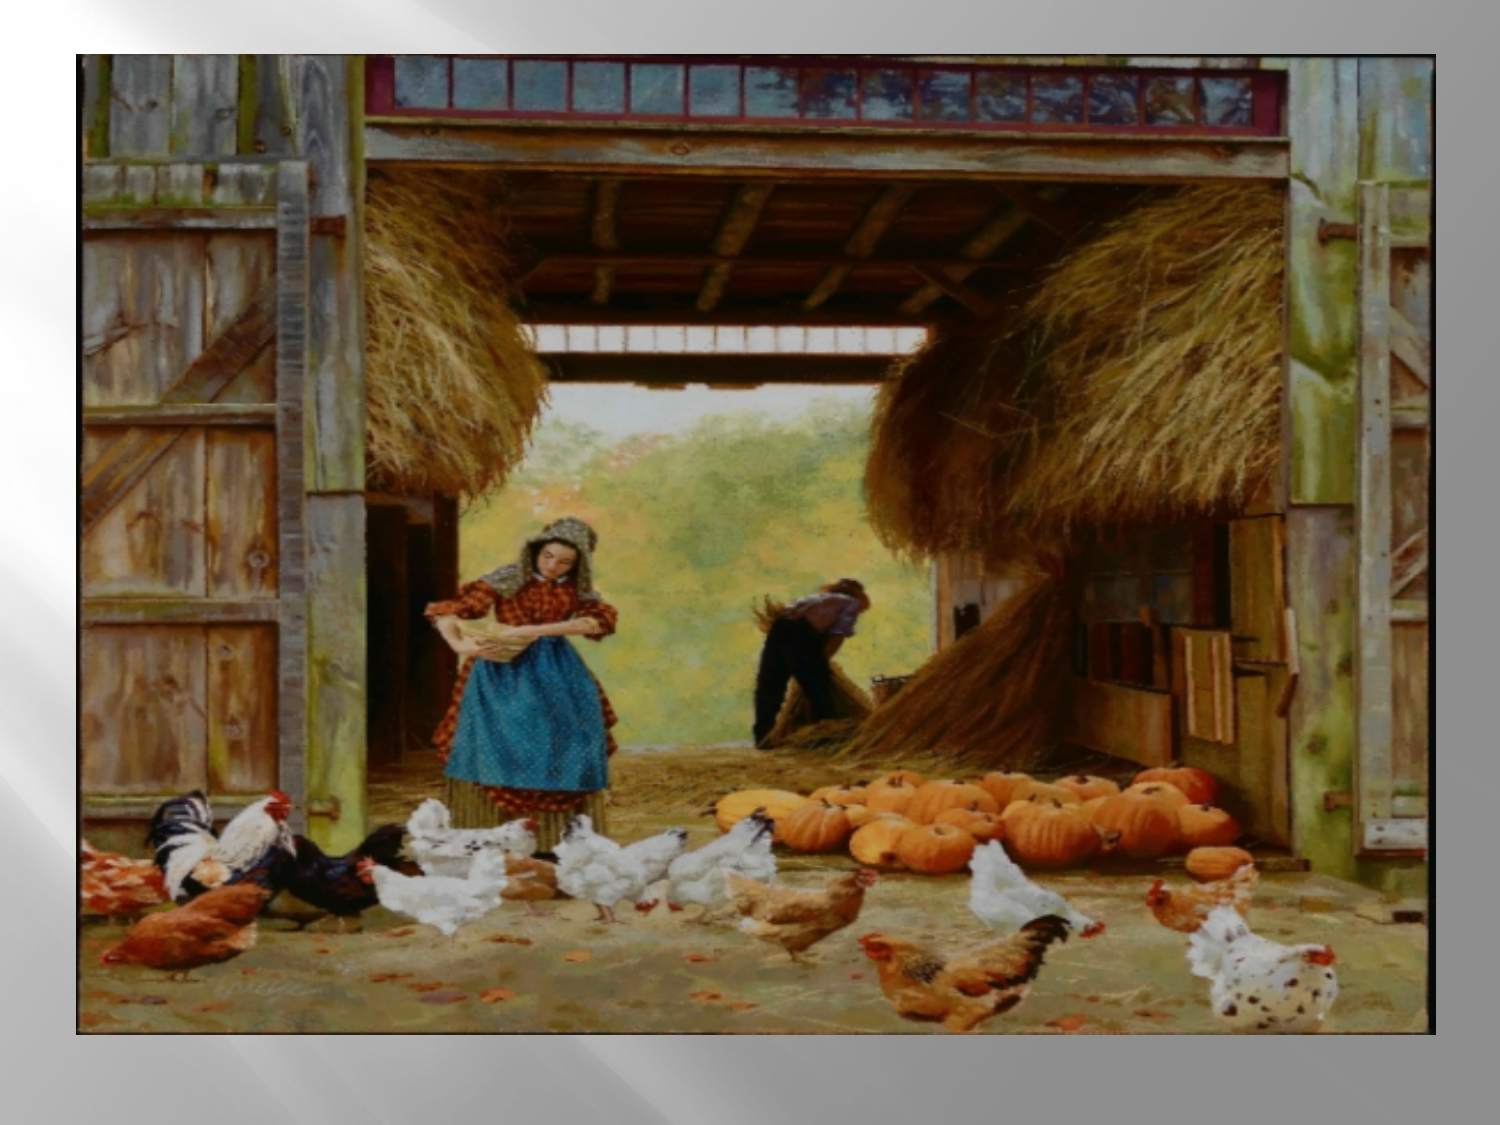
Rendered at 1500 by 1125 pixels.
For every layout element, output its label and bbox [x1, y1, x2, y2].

picture [76, 54, 1436, 1036]
